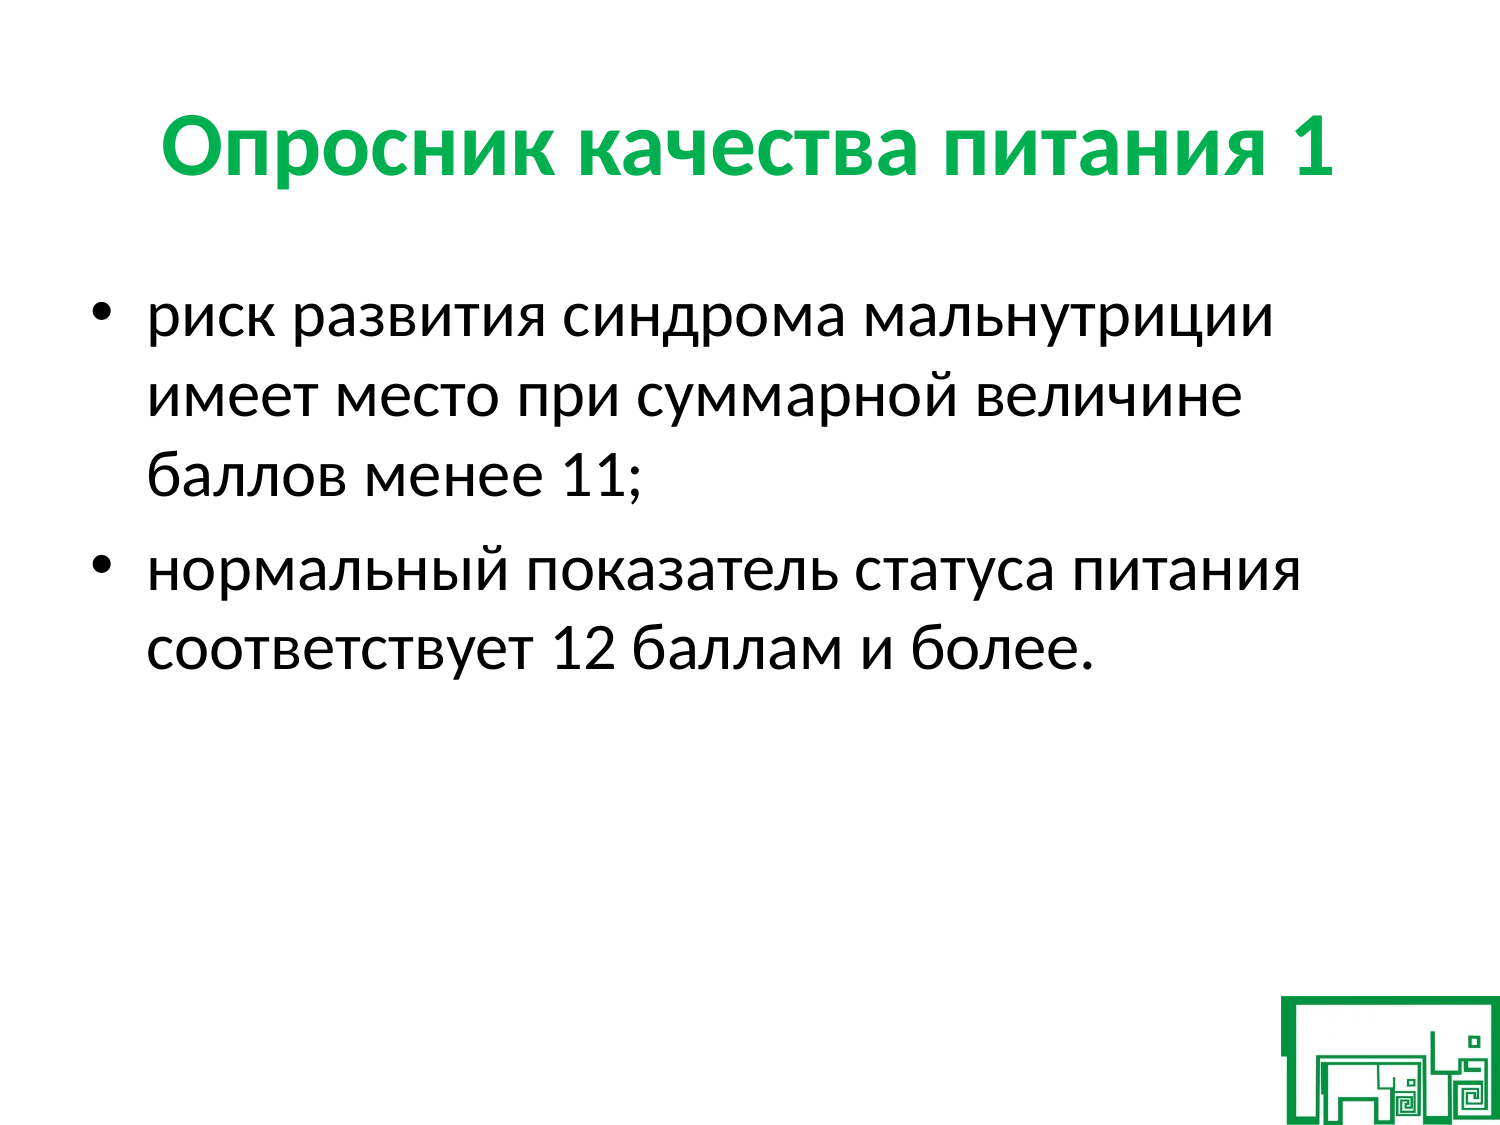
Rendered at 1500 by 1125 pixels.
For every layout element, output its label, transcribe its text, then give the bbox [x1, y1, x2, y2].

title Опросник качества питания 1 [75, 45, 1425, 233]
picture [1281, 995, 1500, 1125]
list риск развития синдрома мальнутриции имеет место при суммарной величине баллов менее 11; нормальный показатель статуса питания соответствует 12 баллам и более. [75, 262, 1425, 1005]
